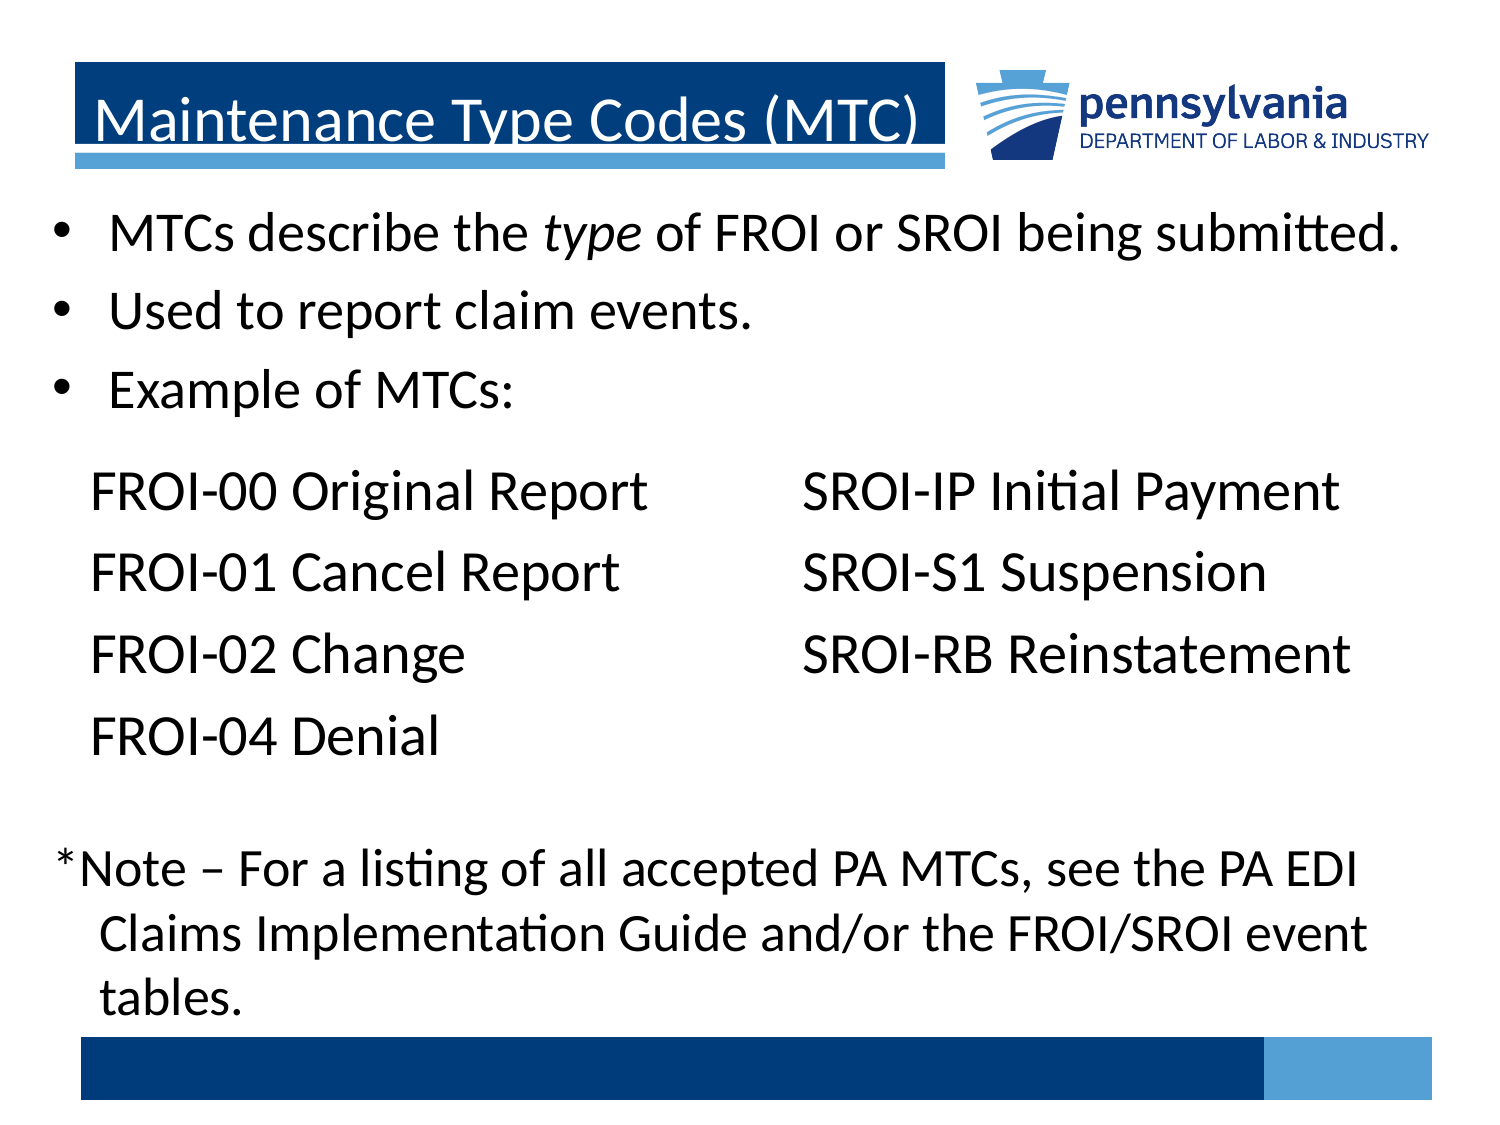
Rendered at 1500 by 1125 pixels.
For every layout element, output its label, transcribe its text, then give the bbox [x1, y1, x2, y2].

text_box *Note – For a listing of all accepted PA MTCs, see the PA EDI Claims Implementation Guide and/or the FROI/SROI event tables. [37, 824, 1475, 1038]
text_box MTCs describe the type of FROI or SROI being submitted. Used to report claim events. Example of MTCs: [37, 187, 1463, 450]
picture [80, 1037, 1432, 1100]
text_box Maintenance Type Codes (MTC) [38, 53, 977, 179]
list FROI-00 Original Report FROI-01 Cancel Report FROI-02 Change FROI-04 Denial [75, 450, 738, 807]
list SROI-IP Initial Payment SROI-S1 Suspension SROI-RB Reinstatement [787, 450, 1450, 757]
picture [74, 62, 1430, 170]
